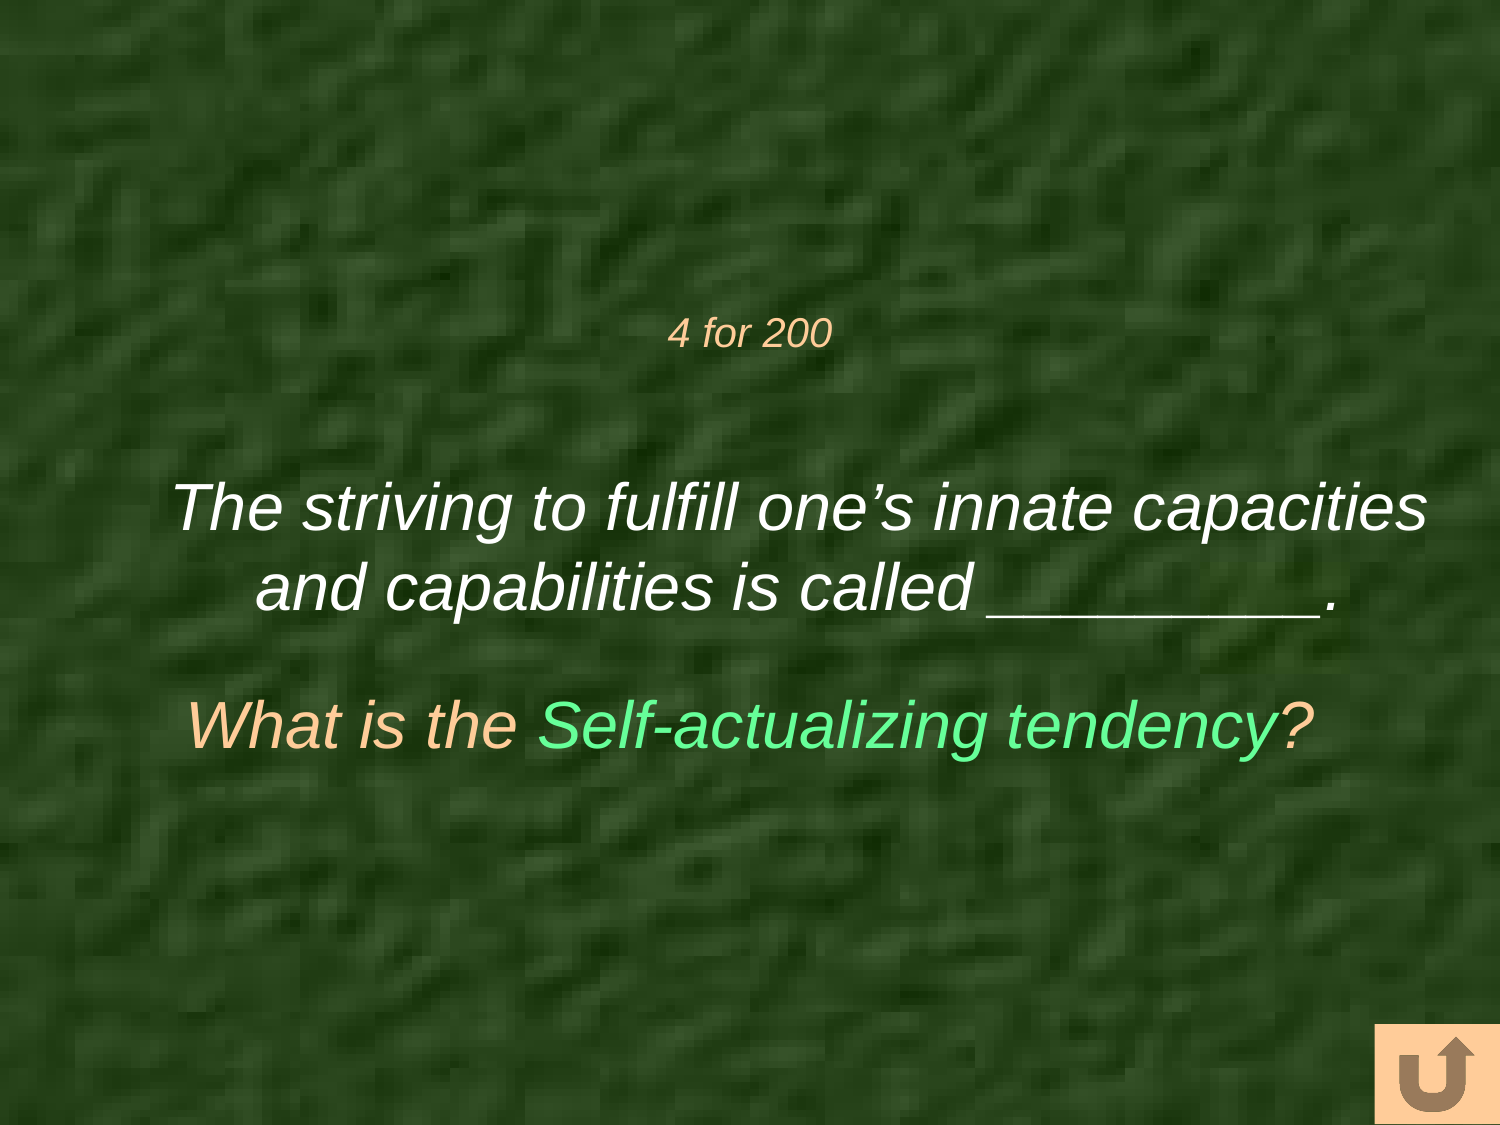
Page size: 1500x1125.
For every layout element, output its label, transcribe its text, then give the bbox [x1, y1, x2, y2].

text_box What is the Self-actualizing tendency? [143, 674, 1357, 769]
title 4 for 200 [487, 287, 1013, 375]
text_box The striving to fulfill one’s innate capacities and capabilities is called _________. [99, 456, 1500, 631]
picture [0, 0, 1500, 1125]
text_box [1374, 1024, 1500, 1125]
